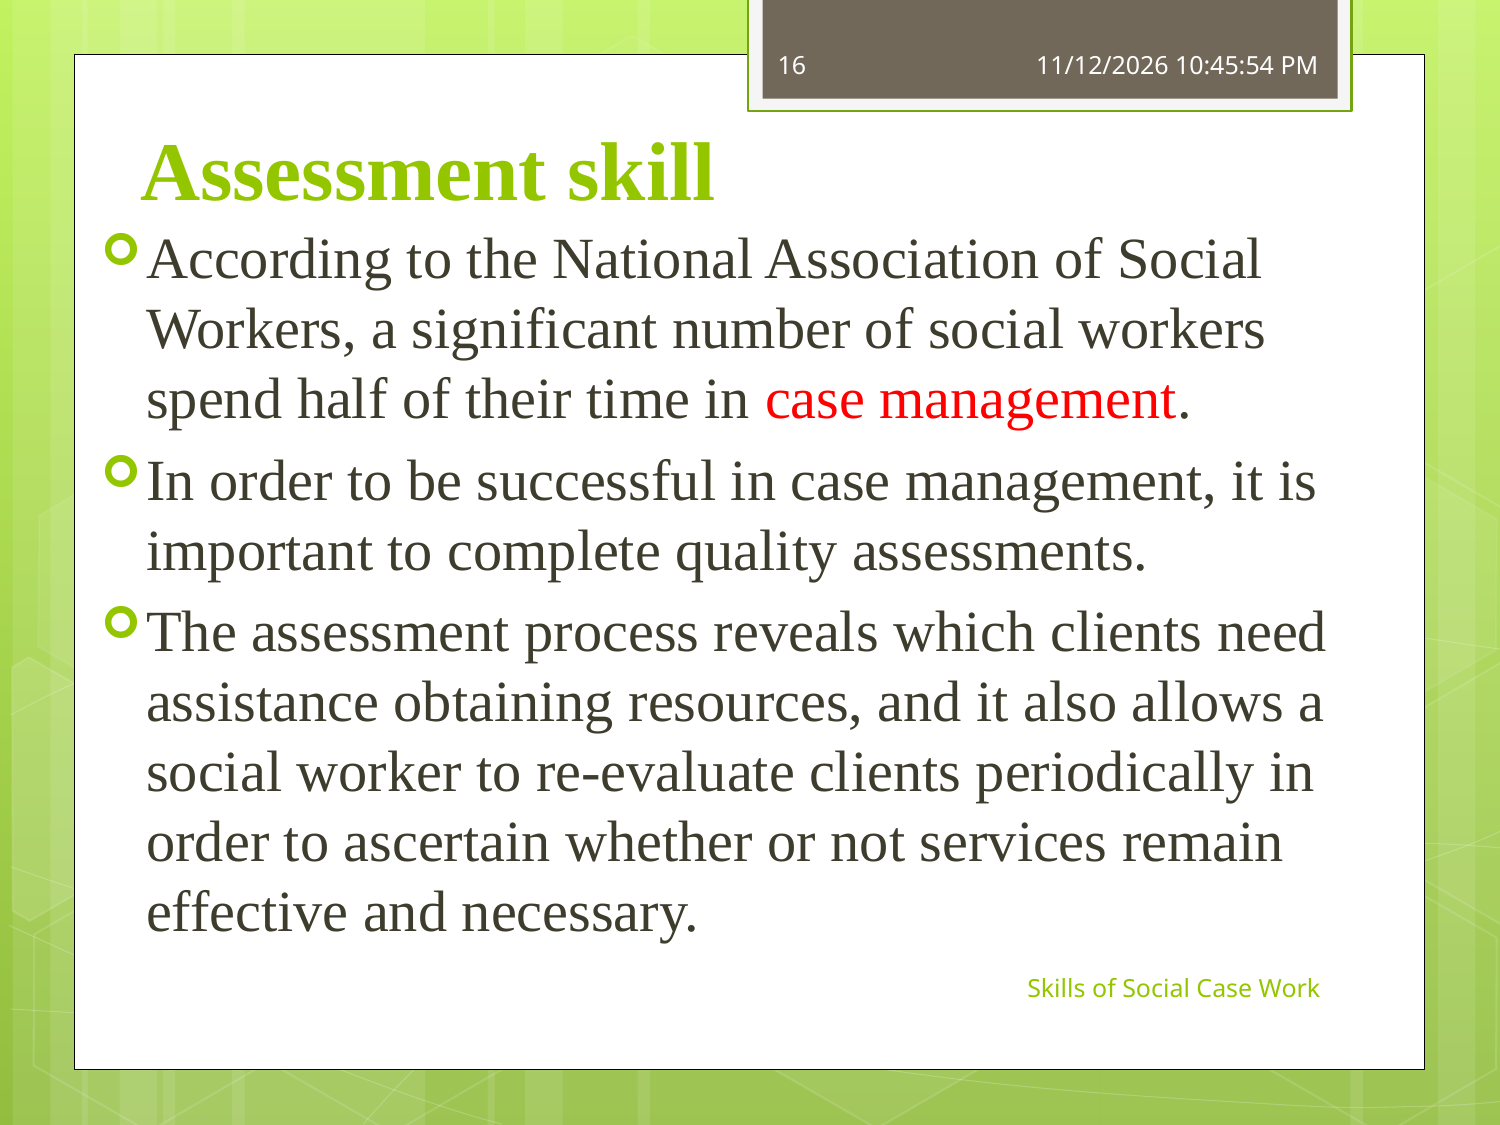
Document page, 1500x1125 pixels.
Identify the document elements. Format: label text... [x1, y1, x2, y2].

footer Skills of Social Case Work [761, 960, 1336, 1020]
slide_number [983, 36, 1334, 97]
title Assessment skill [125, 87, 1337, 212]
list According to the National Association of Social Workers, a significant number of social workers spend half of their time in case management. In order to be successful in case management, it is important to complete quality assessments. The assessment process reveals which clients need assistance obtaining resources, and it also allows a social worker to re-evaluate clients periodically in order to ascertain whether or not services remain effective and necessary. [75, 212, 1425, 1075]
slide_number 16 [762, 36, 982, 97]
